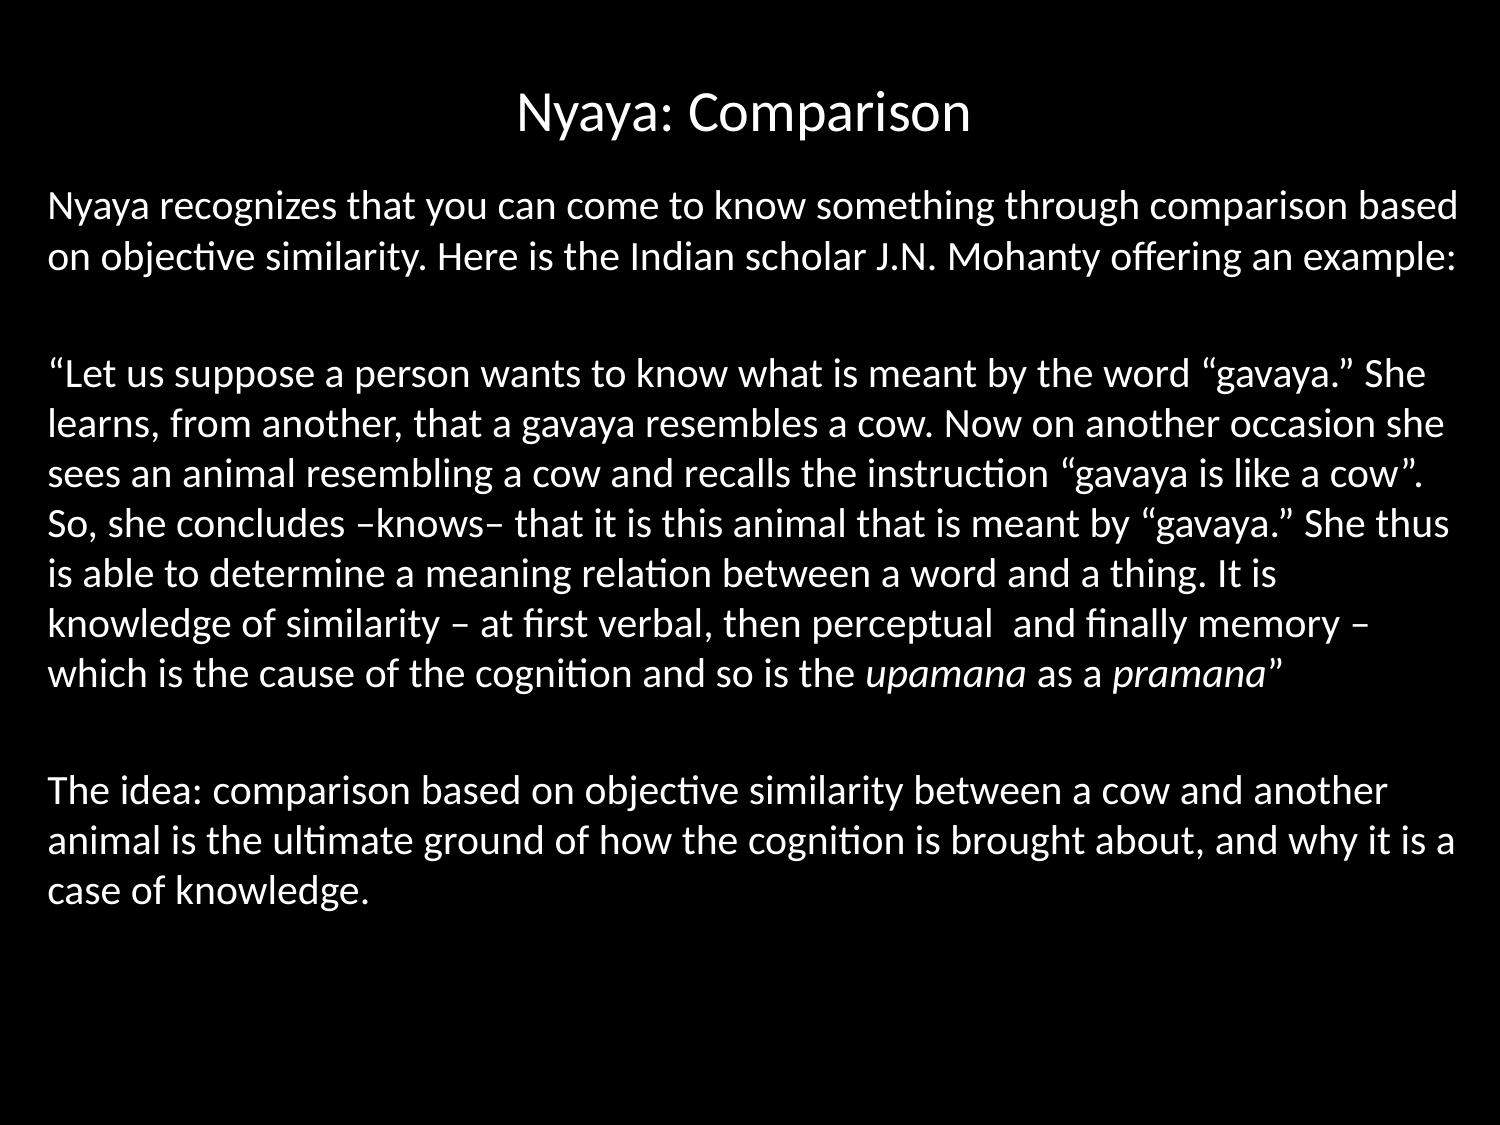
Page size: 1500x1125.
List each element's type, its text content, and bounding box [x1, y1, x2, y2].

list Nyaya recognizes that you can come to know something through comparison based on objective similarity. Here is the Indian scholar J.N. Mohanty offering an example: “Let us suppose a person wants to know what is meant by the word “gavaya.” She learns, from another, that a gavaya resembles a cow. Now on another occasion she sees an animal resembling a cow and recalls the instruction “gavaya is like a cow”. So, she concludes –knows– that it is this animal that is meant by “gavaya.” She thus is able to determine a meaning relation between a word and a thing. It is knowledge of similarity – at first verbal, then perceptual and finally memory –which is the cause of the cognition and so is the upamana as a pramana” The idea: comparison based on objective similarity between a cow and another animal is the ultimate ground of how the cognition is brought about, and why it is a case of knowledge. [32, 170, 1478, 1079]
title Nyaya: Comparison [62, 45, 1413, 170]
